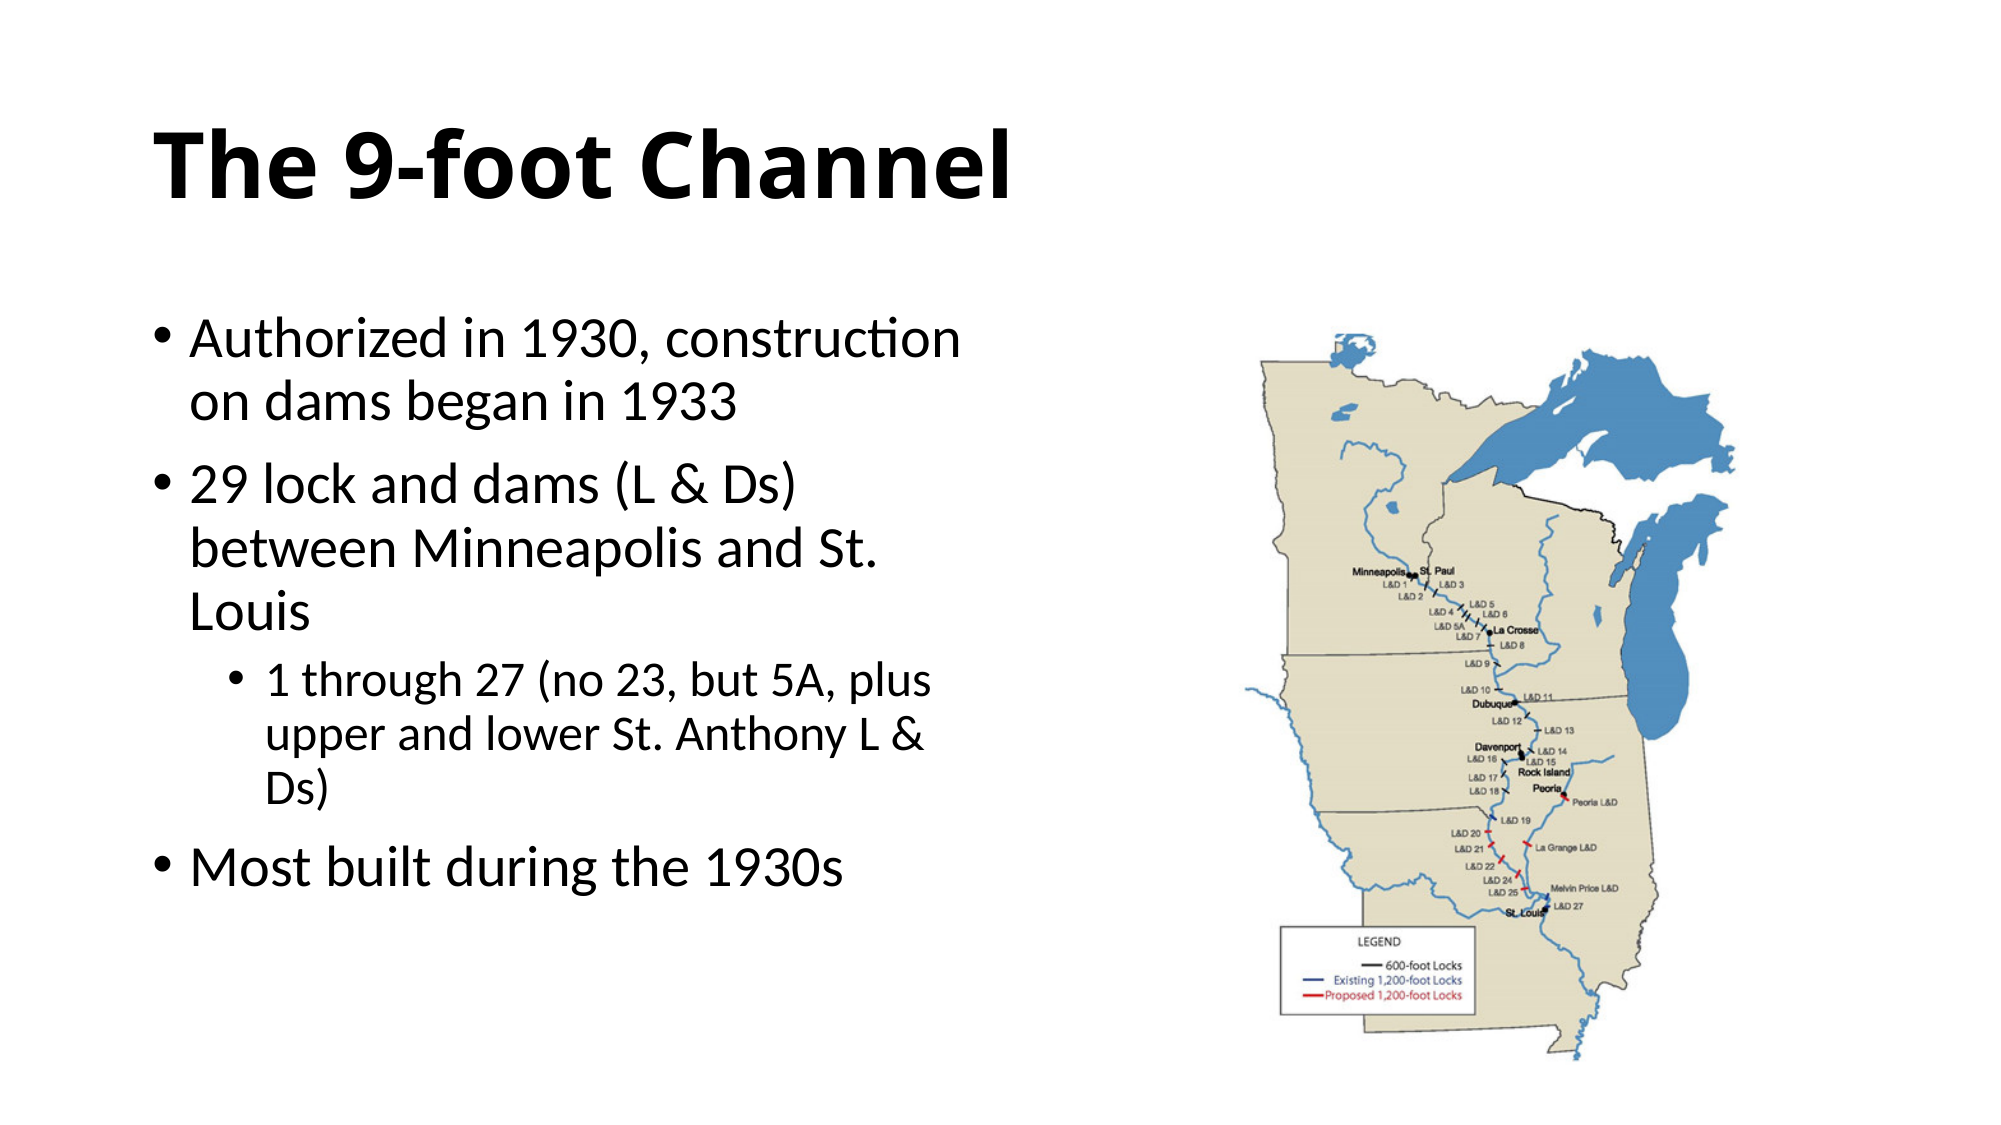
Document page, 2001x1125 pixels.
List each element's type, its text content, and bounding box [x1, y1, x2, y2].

list Authorized in 1930, construction on dams began in 1933 29 lock and dams (L & Ds) between Minneapolis and St. Louis 1 through 27 (no 23, but 5A, plus upper and lower St. Anthony L & Ds) Most built during the 1930s [137, 299, 988, 1014]
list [984, 316, 2000, 1082]
title The 9-foot Channel [137, 59, 1863, 278]
